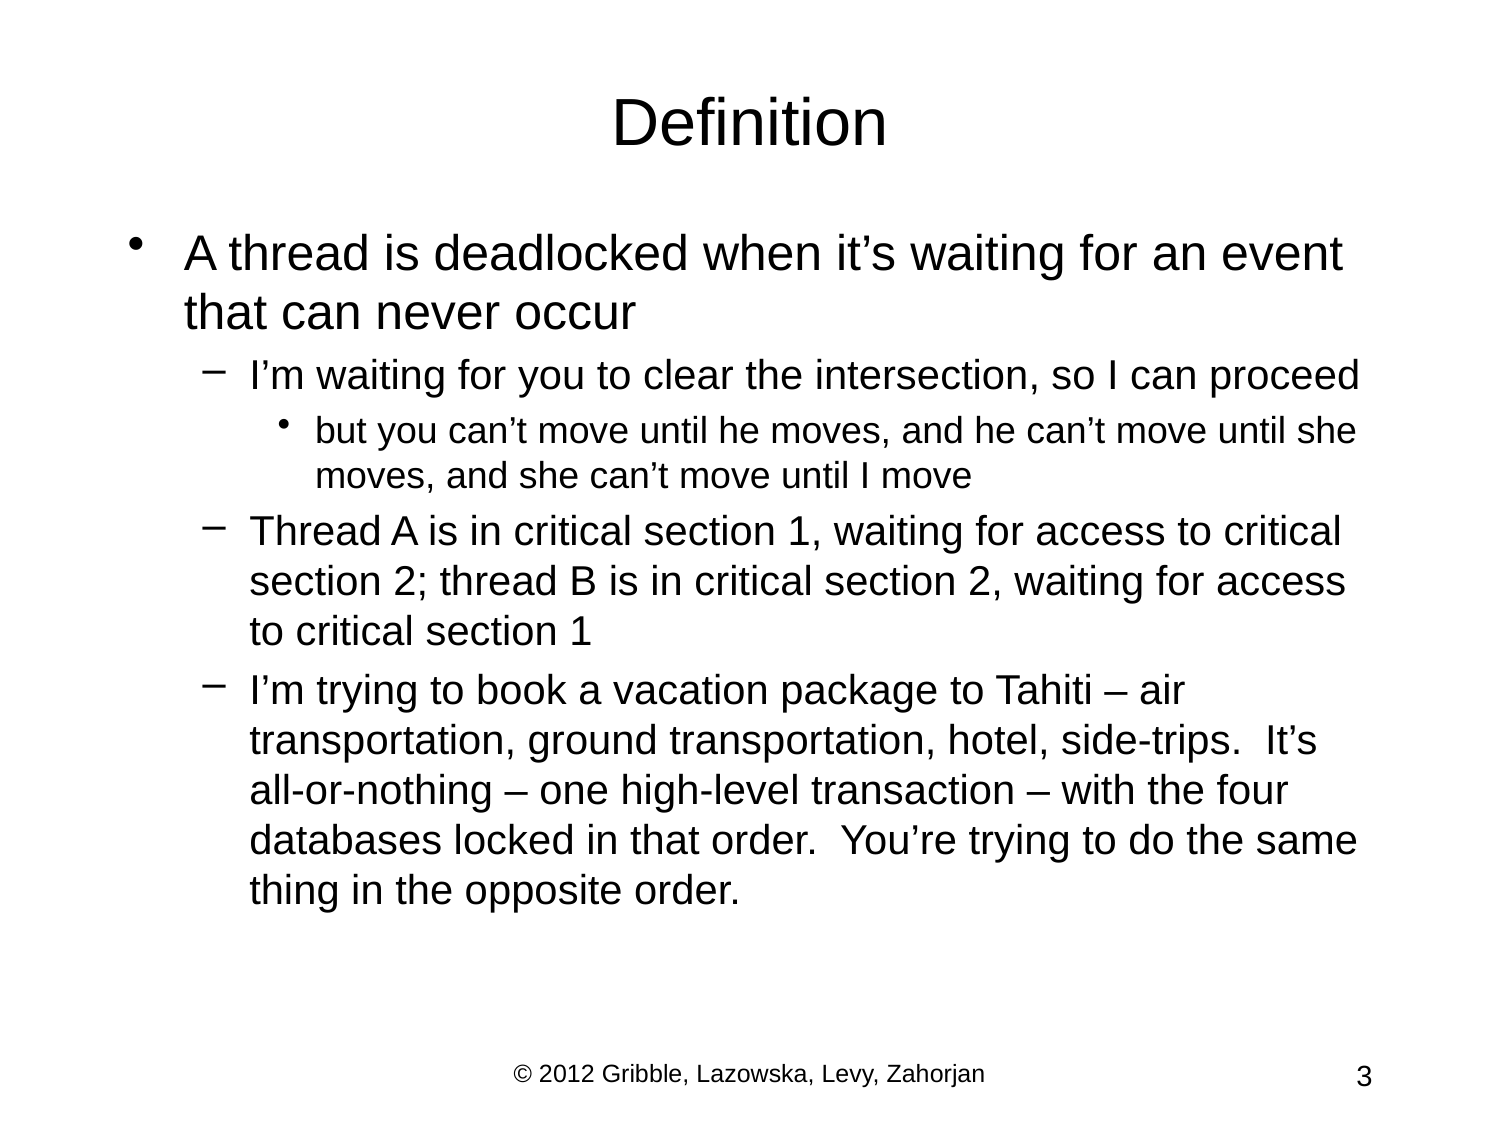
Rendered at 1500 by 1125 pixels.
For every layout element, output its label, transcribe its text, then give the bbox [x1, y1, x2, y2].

slide_number 3 [1074, 1050, 1388, 1100]
title Definition [112, 62, 1388, 175]
list A thread is deadlocked when it’s waiting for an event that can never occur I’m waiting for you to clear the intersection, so I can proceed but you can’t move until he moves, and he can’t move until she moves, and she can’t move until I move Thread A is in critical section 1, waiting for access to critical section 2; thread B is in critical section 2, waiting for access to critical section 1 I’m trying to book a vacation package to Tahiti – air transportation, ground transportation, hotel, side-trips. It’s all-or-nothing – one high-level transaction – with the four databases locked in that order. You’re trying to do the same thing in the opposite order. [112, 212, 1388, 1025]
footer © 2012 Gribble, Lazowska, Levy, Zahorjan [437, 1050, 1063, 1113]
